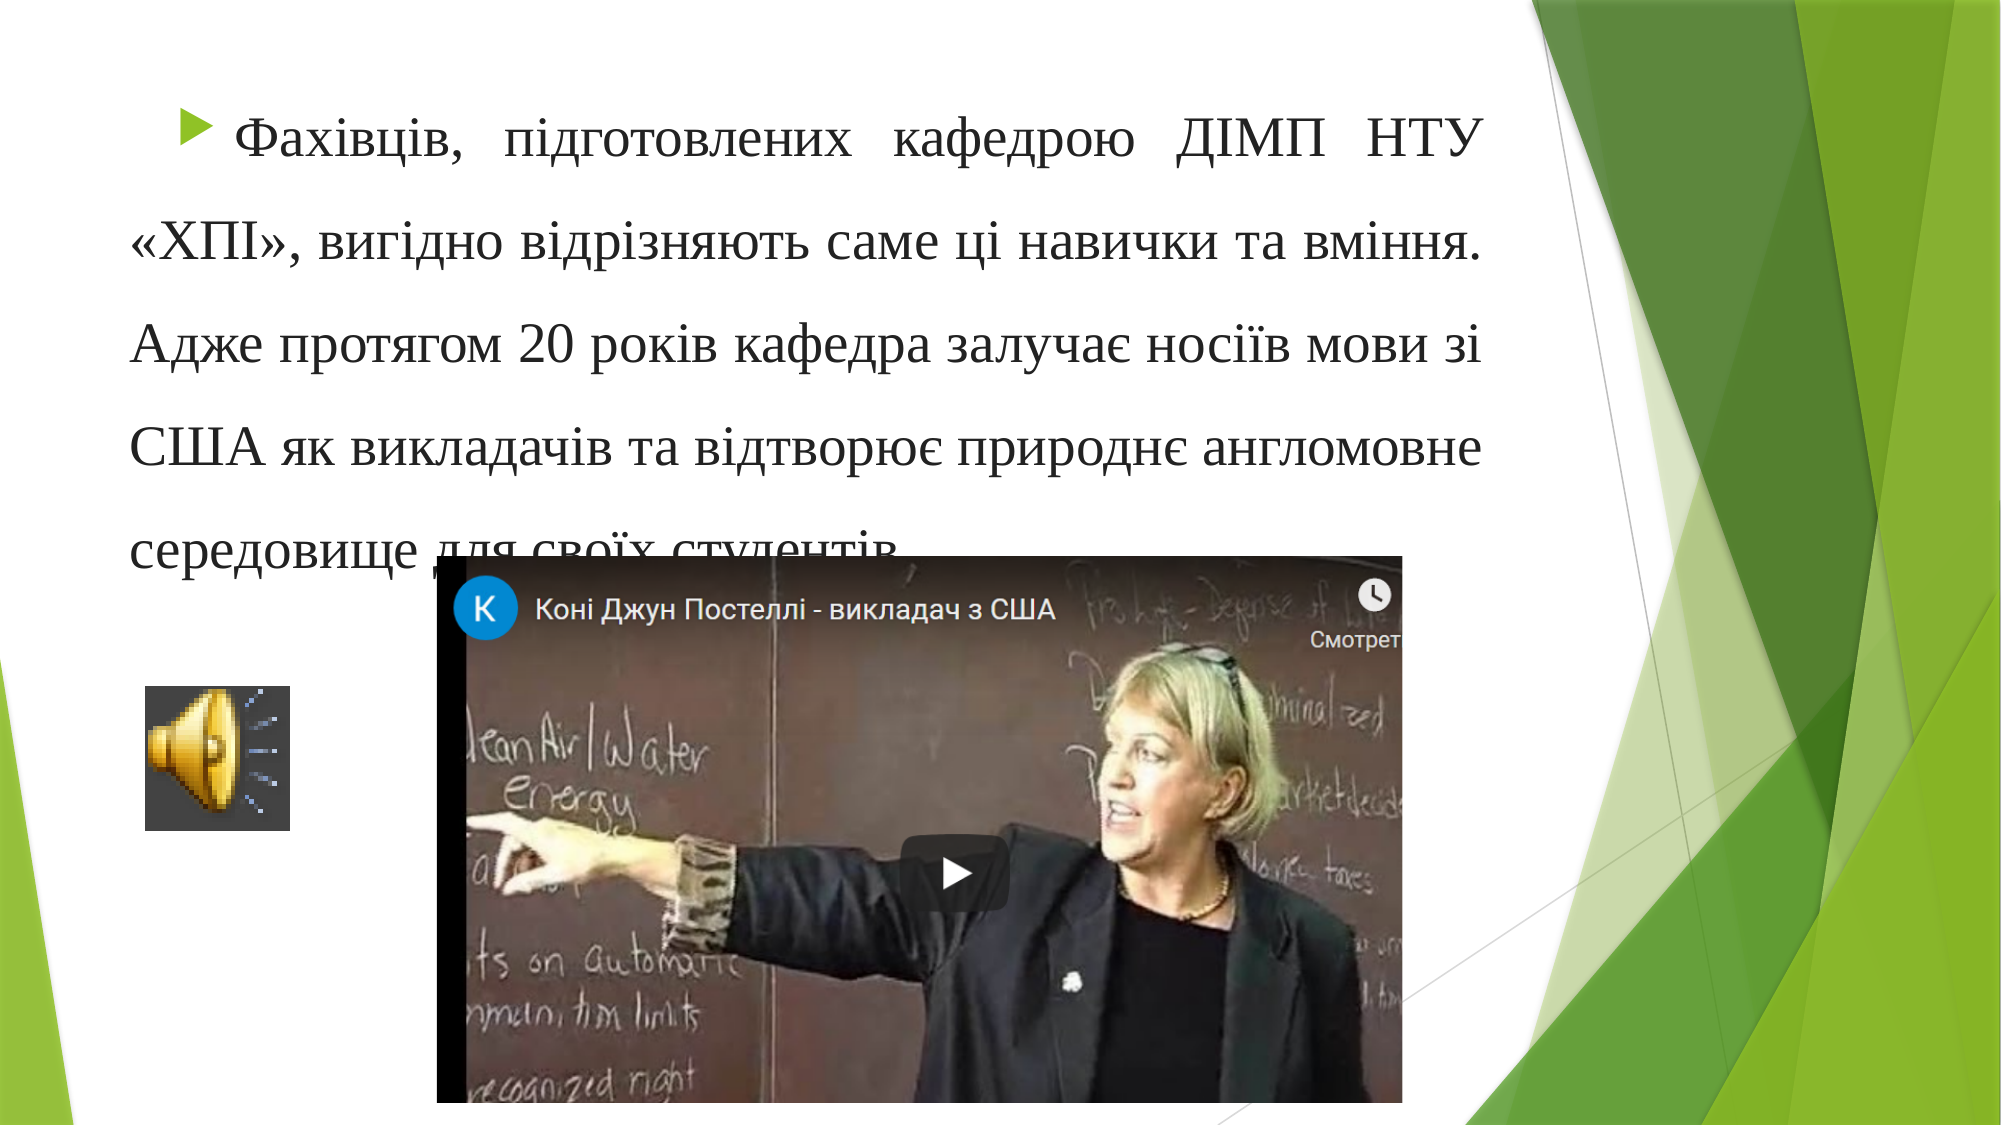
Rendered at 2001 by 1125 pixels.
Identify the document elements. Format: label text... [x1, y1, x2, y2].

picture [436, 555, 1404, 1103]
list Фахівців, підготовлених кафедрою ДІМП НТУ «ХПІ», вигідно відрізняють саме ці навички та вміння. Адже протягом 20 років кафедра залучає носіїв мови зі США як викладачів та відтворює природнє англомовне середовище для своїх студентів. [62, 57, 1500, 683]
picture [143, 684, 292, 833]
